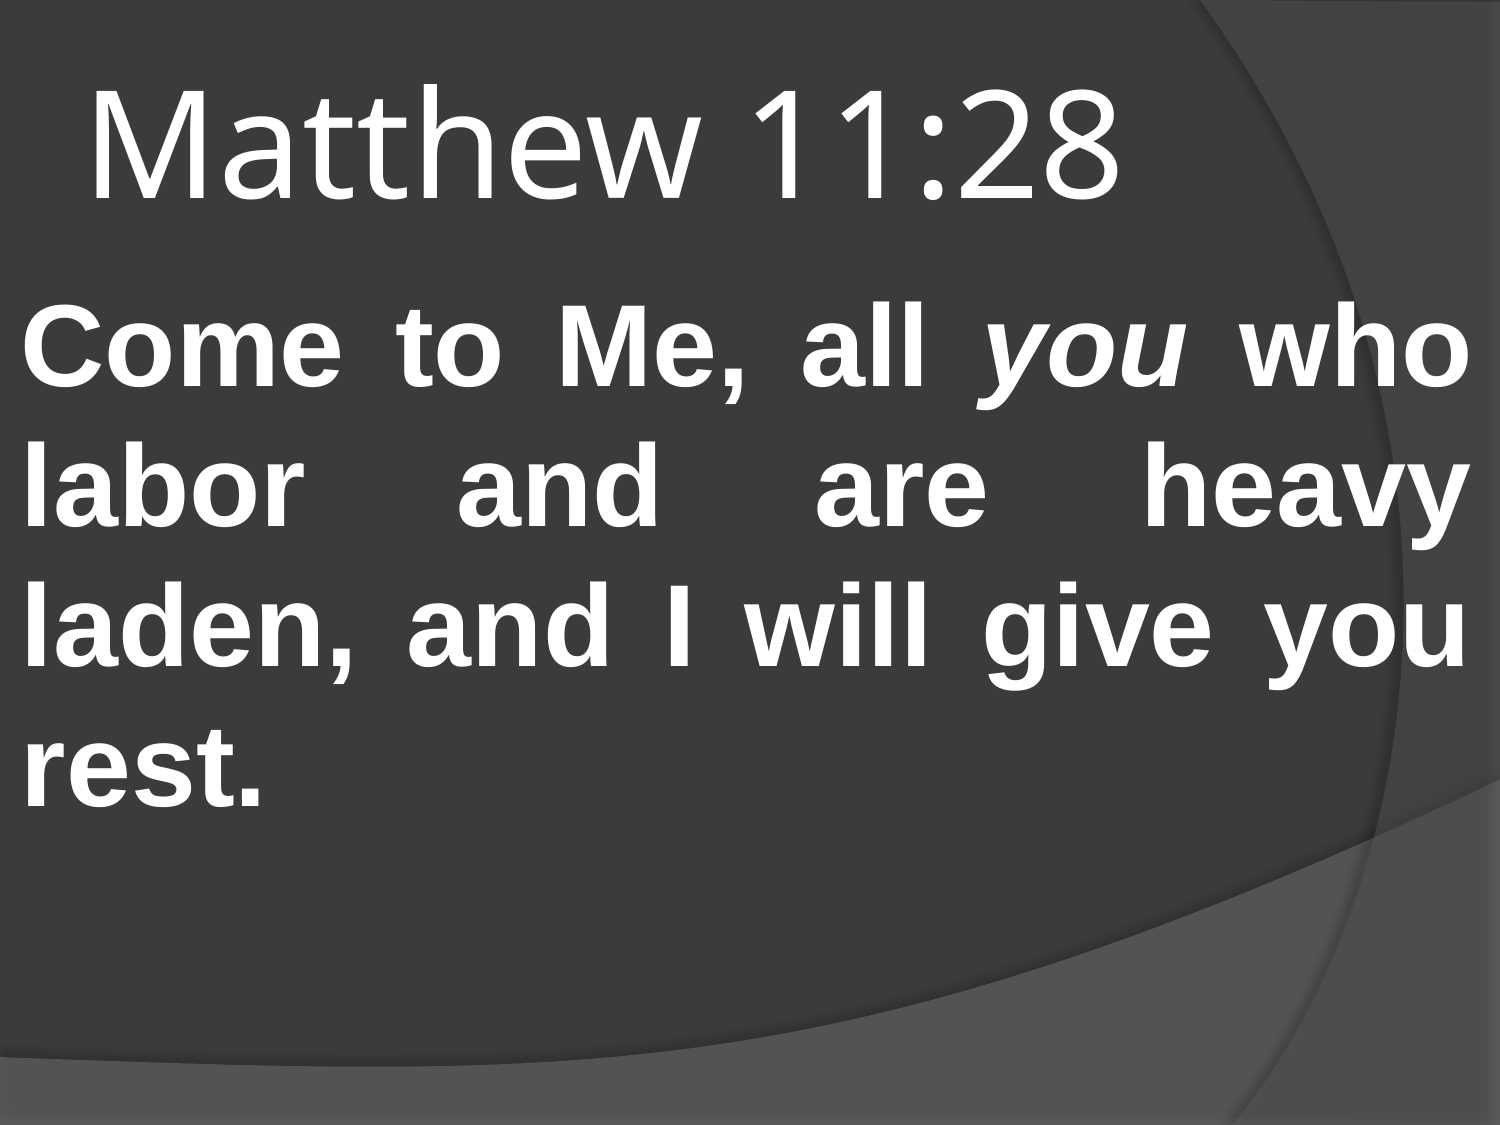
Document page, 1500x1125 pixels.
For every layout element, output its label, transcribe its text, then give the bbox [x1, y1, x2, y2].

title Matthew 11:28 [75, 45, 1300, 233]
list Come to Me, all you who labor and are heavy laden, and I will give you rest. [0, 262, 1488, 1125]
